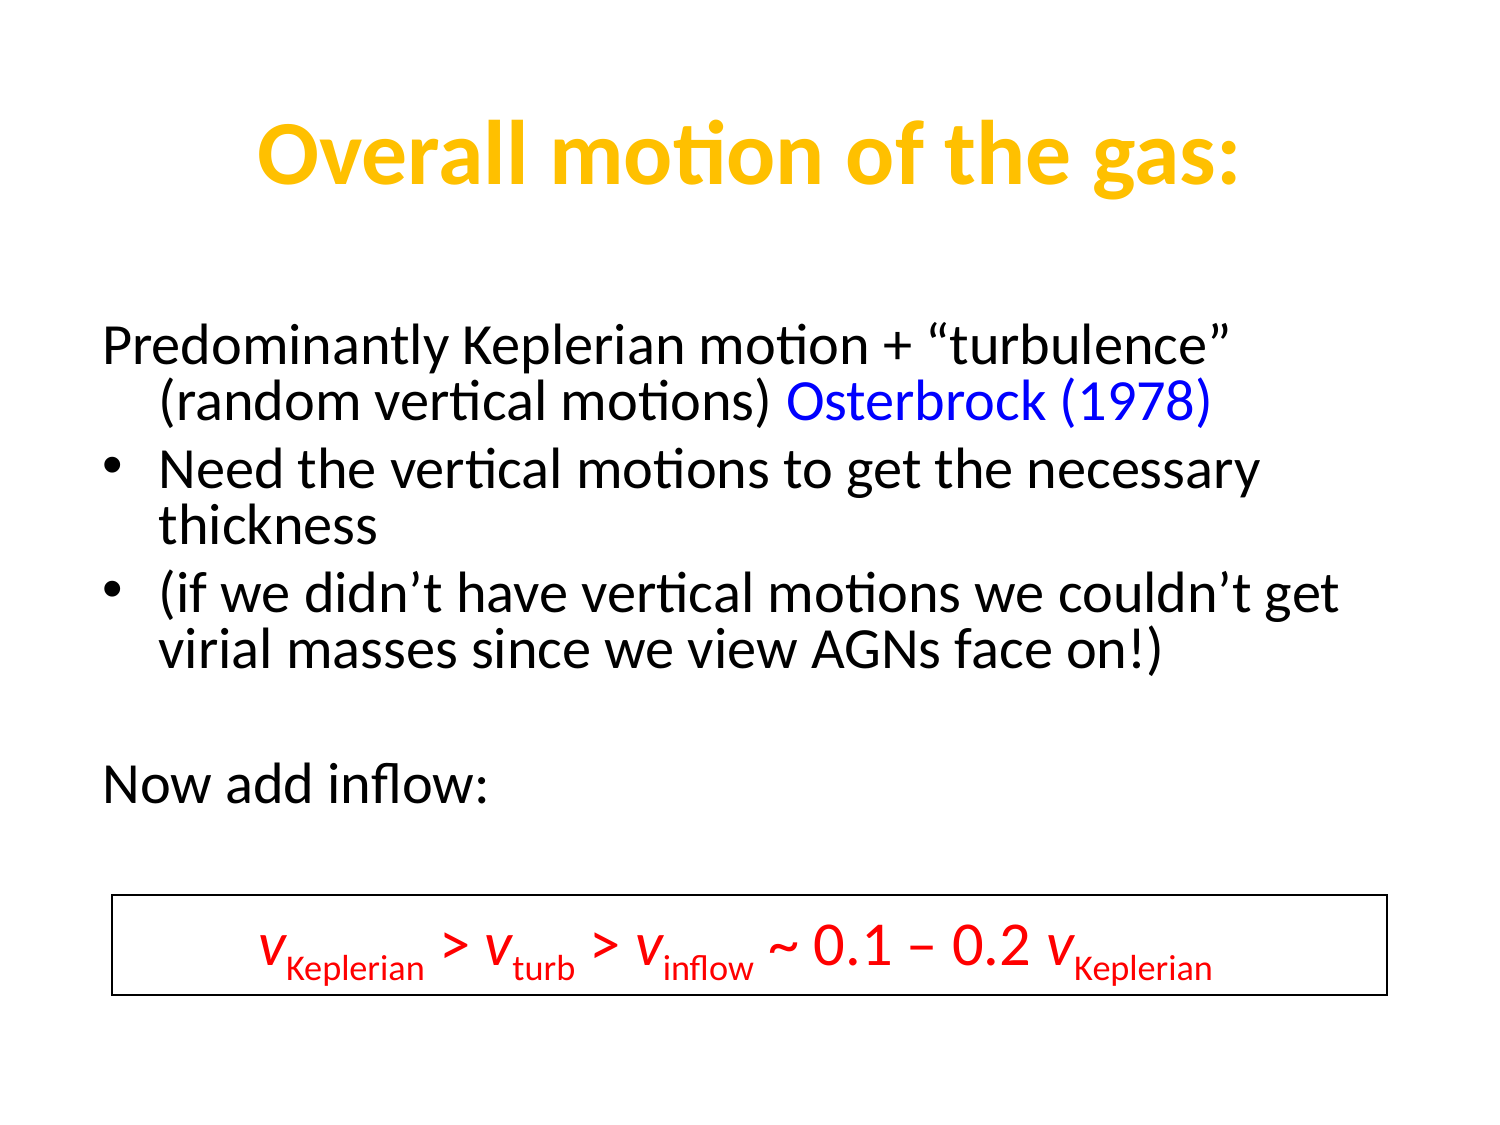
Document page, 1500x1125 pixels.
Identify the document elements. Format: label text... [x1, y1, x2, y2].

text_box vKeplerian > vturb > vinflow ~ 0.1 – 0.2 vKeplerian [112, 895, 1388, 996]
title Overall motion of the gas: [74, 44, 1426, 251]
list Predominantly Keplerian motion + “turbulence” (random vertical motions) Osterbrock (1978) Need the vertical motions to get the necessary thickness (if we didn’t have vertical motions we couldn’t get virial masses since we view AGNs face on!) Now add inflow: [87, 312, 1438, 851]
